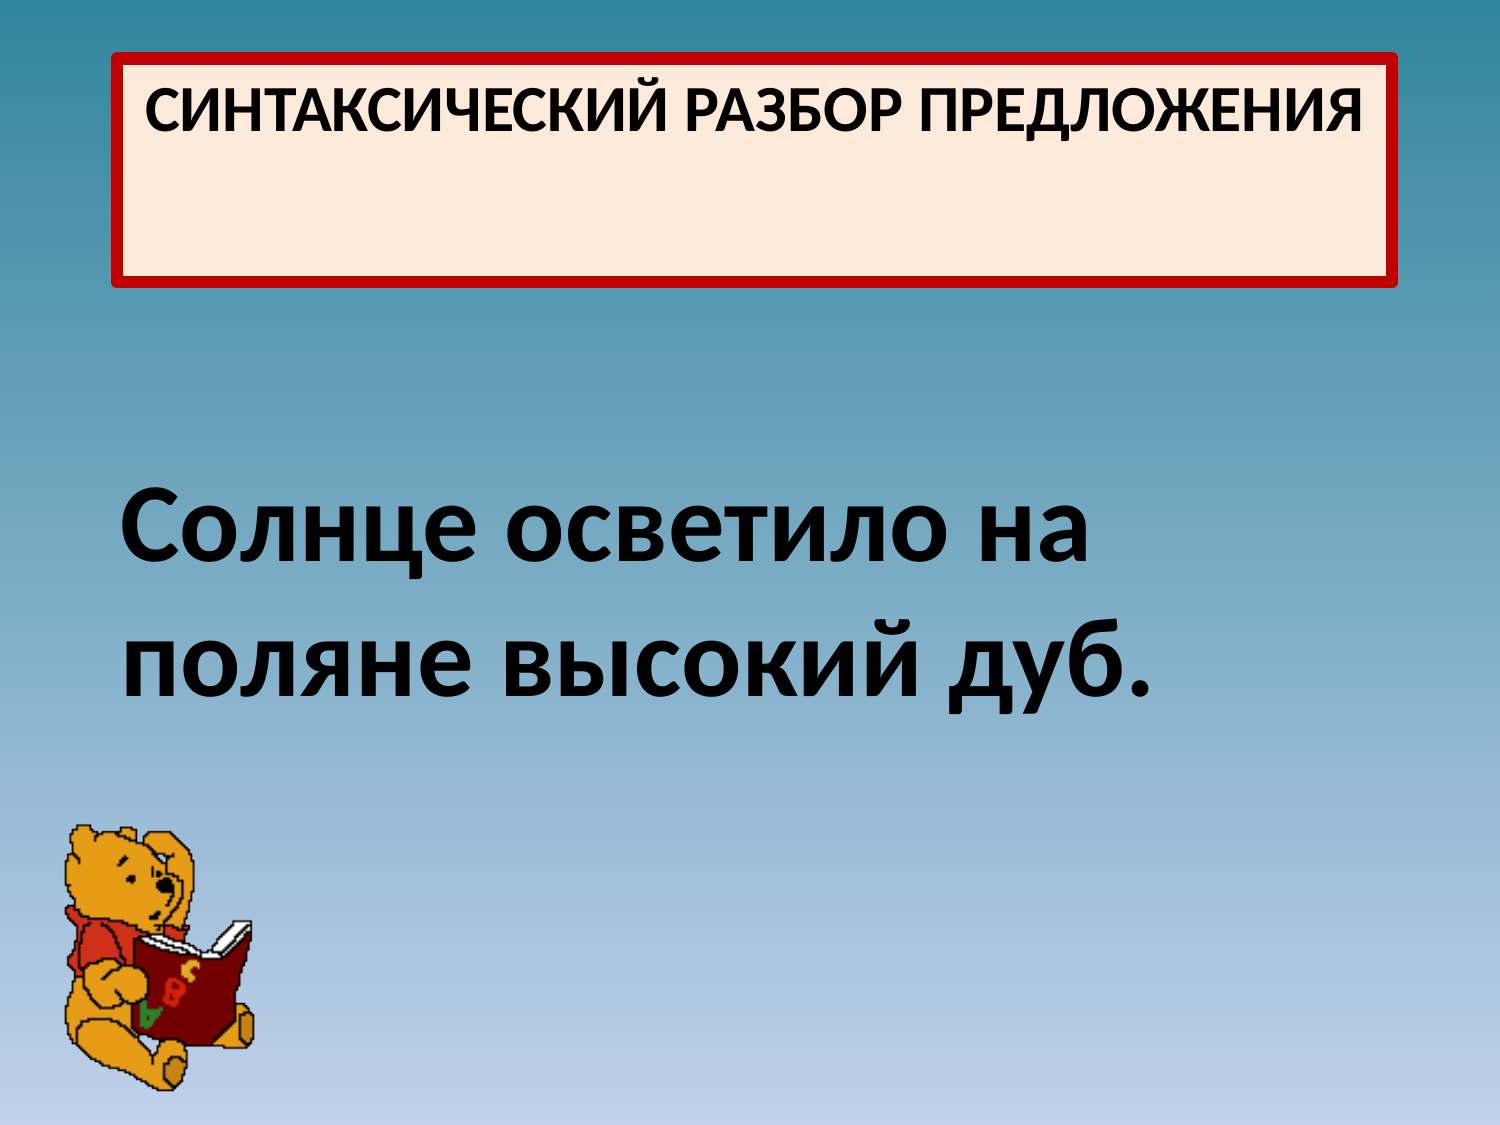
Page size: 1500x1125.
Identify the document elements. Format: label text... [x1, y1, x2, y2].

picture [58, 820, 260, 1099]
list Солнце осветило на поляне высокий дуб. [105, 421, 1381, 786]
title Синтаксический разбор предложения [117, 58, 1393, 282]
